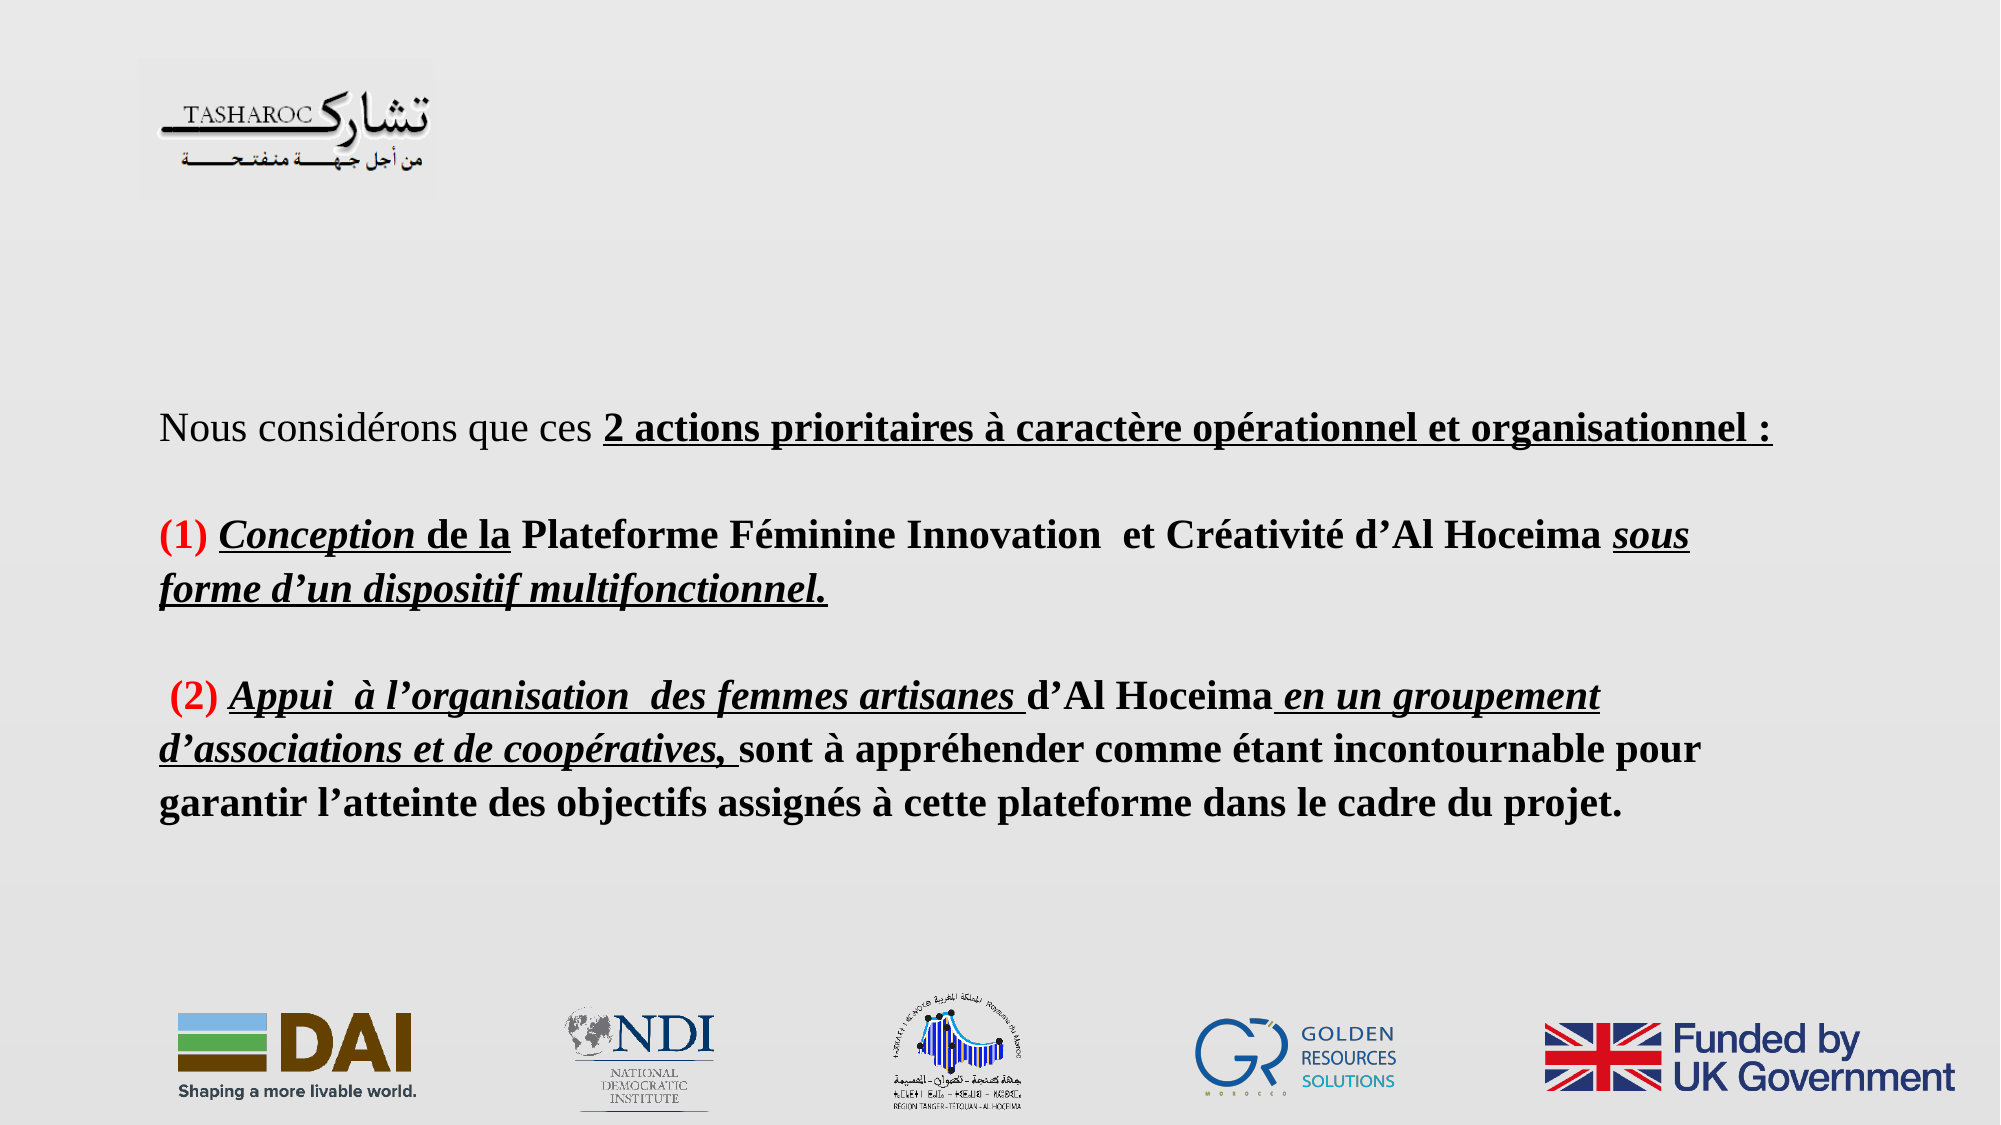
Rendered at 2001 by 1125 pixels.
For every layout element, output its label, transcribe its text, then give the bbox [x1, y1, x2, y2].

picture [564, 1007, 714, 1112]
picture [882, 976, 1032, 1125]
picture [1193, 1015, 1397, 1098]
picture [1545, 1023, 1955, 1091]
picture [137, 59, 433, 200]
text_box Nous considérons que ces 2 actions prioritaires à caractère opérationnel et organisationnel : (1) Conception de la Plateforme Féminine Innovation et Créativité d’Al Hoceima sous forme d’un dispositif multifonctionnel. (2) Appui à l’organisation des femmes artisanes d’Al Hoceima en un groupement d’associations et de coopératives, sont à appréhender comme étant incontournable pour garantir l’atteinte des objectifs assignés à cette plateforme dans le cadre du projet. [144, 389, 1814, 832]
picture [178, 1013, 416, 1100]
